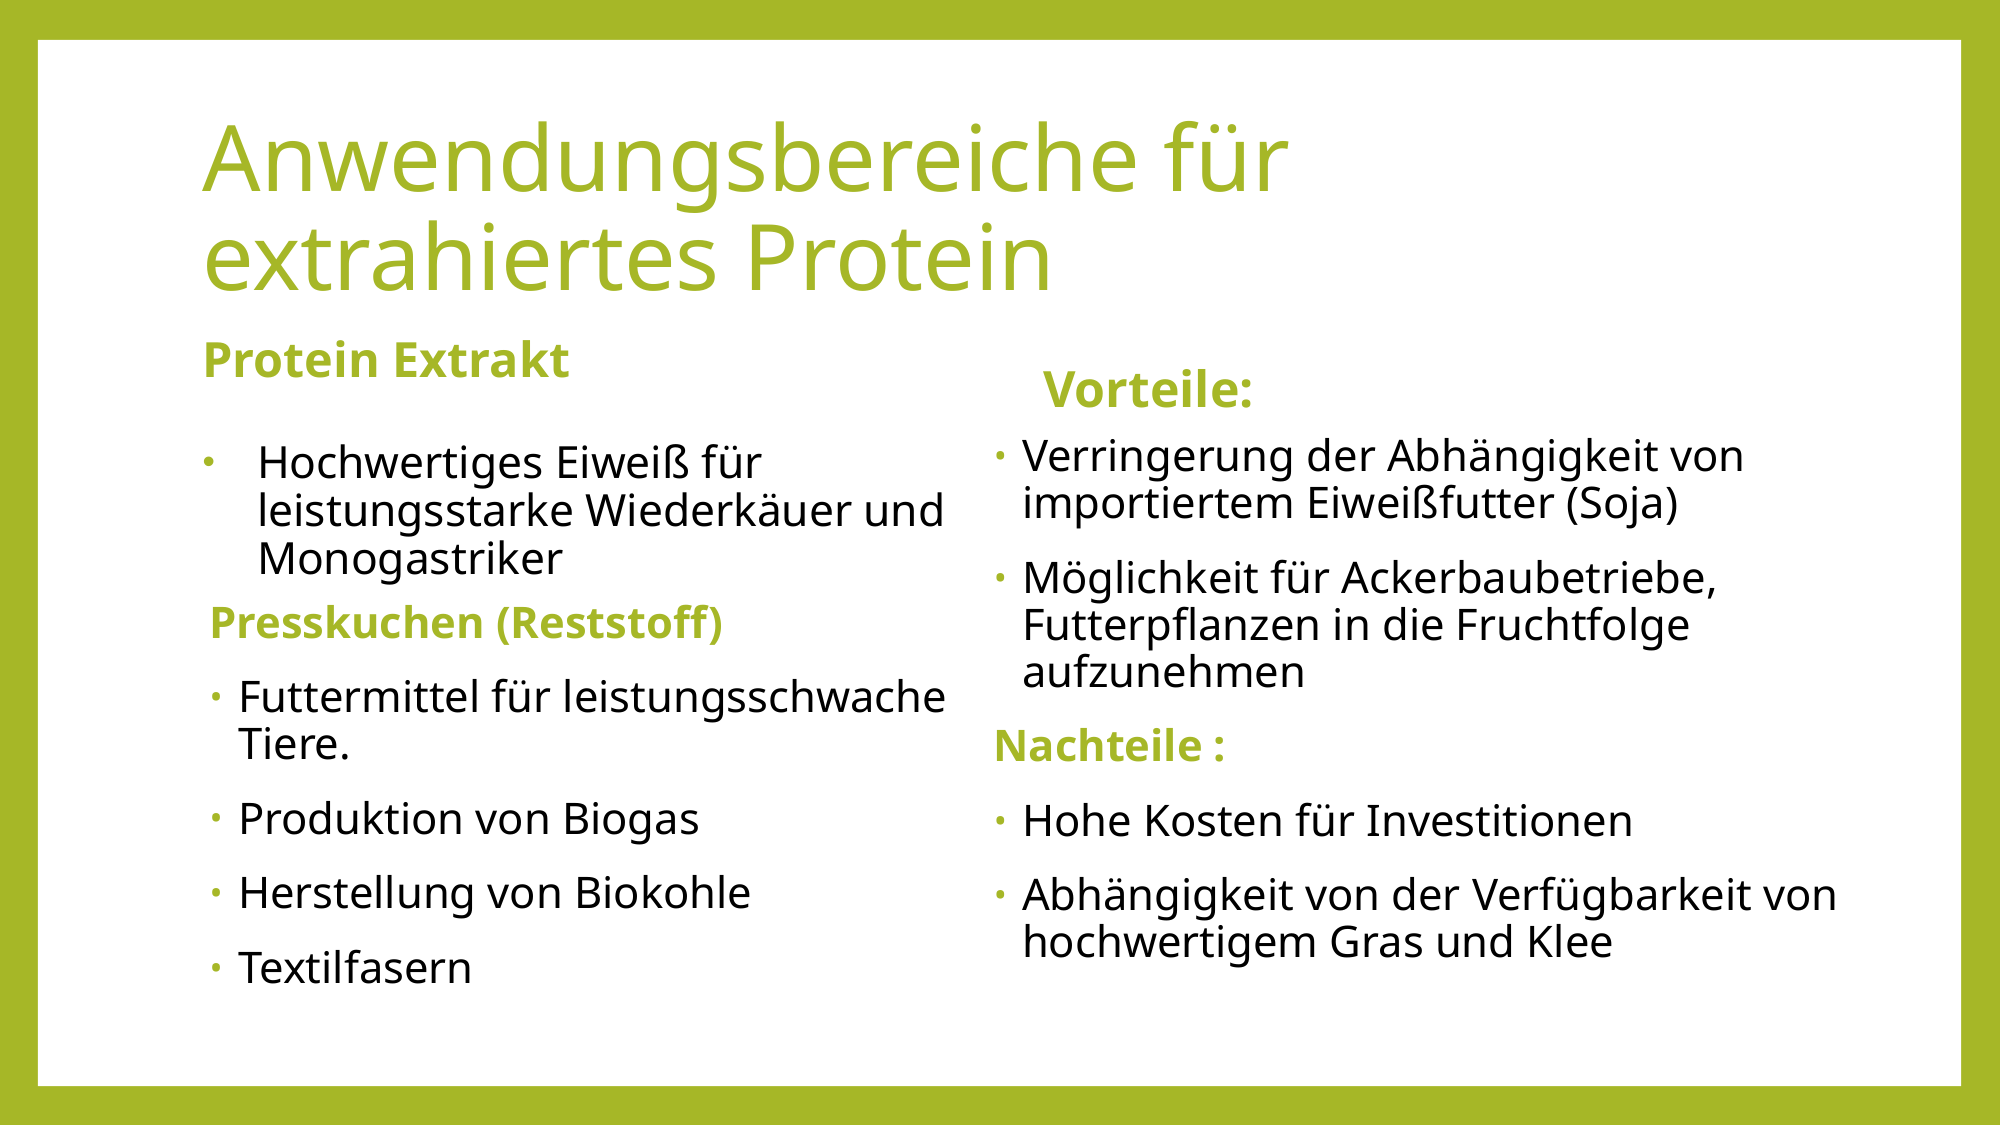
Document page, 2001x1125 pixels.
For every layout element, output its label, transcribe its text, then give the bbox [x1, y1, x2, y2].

list Presskuchen (Reststoff) Futtermittel für leistungsschwache Tiere. Produktion von Biogas Herstellung von Biokohle Textilfasern [187, 593, 968, 1002]
list Verringerung der Abhängigkeit von importiertem Eiweißfutter (Soja) Möglichkeit für Ackerbaubetriebe, Futterpflanzen in die Fruchtfolge aufzunehmen Nachteile : Hohe Kosten für Investitionen Abhängigkeit von der Verfügbarkeit von hochwertigem Gras und Klee [971, 426, 1948, 977]
list Protein Extrakt Hochwertiges Eiweiß für leistungsstarke Wiederkäuer und Monogastriker [187, 328, 968, 593]
title Anwendungsbereiche für extrahiertes Protein [187, 99, 1808, 323]
list Vorteile: [1028, 327, 1809, 426]
